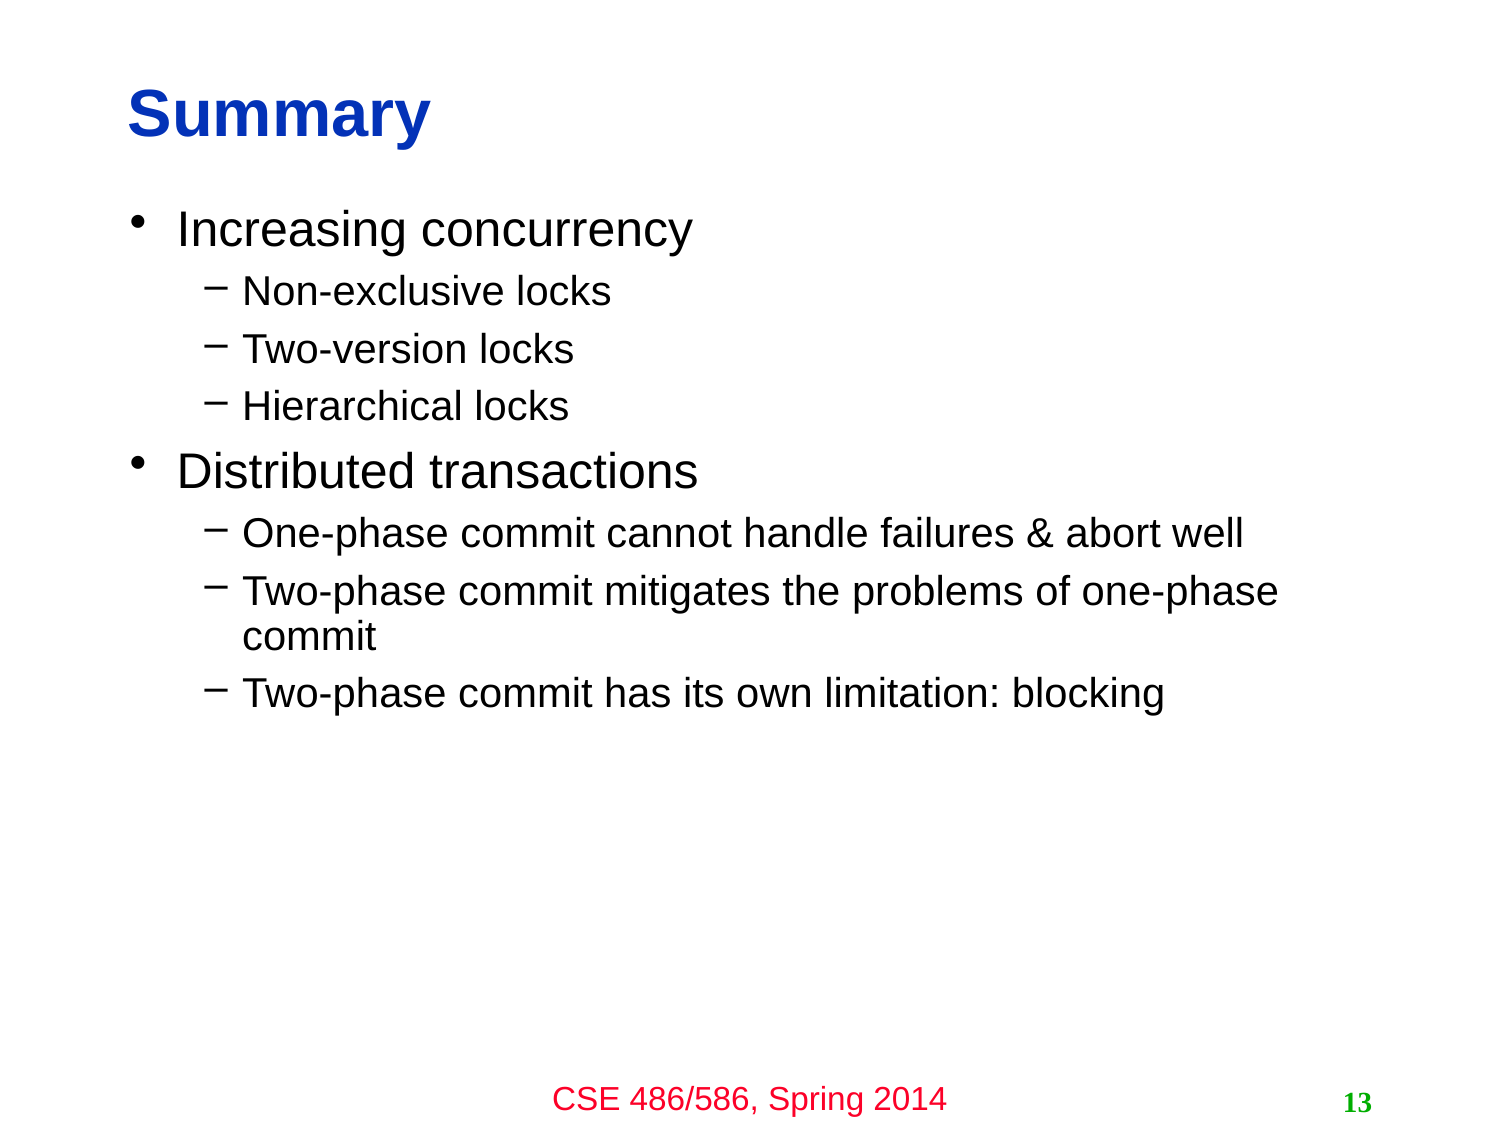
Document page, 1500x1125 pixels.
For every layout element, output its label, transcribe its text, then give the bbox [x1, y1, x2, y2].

title Summary [112, 53, 1310, 176]
slide_number 13 [1074, 1076, 1388, 1125]
list Increasing concurrency Non-exclusive locks Two-version locks Hierarchical locks Distributed transactions One-phase commit cannot handle failures & abort well Two-phase commit mitigates the problems of one-phase commit Two-phase commit has its own limitation: blocking [114, 195, 1376, 1005]
